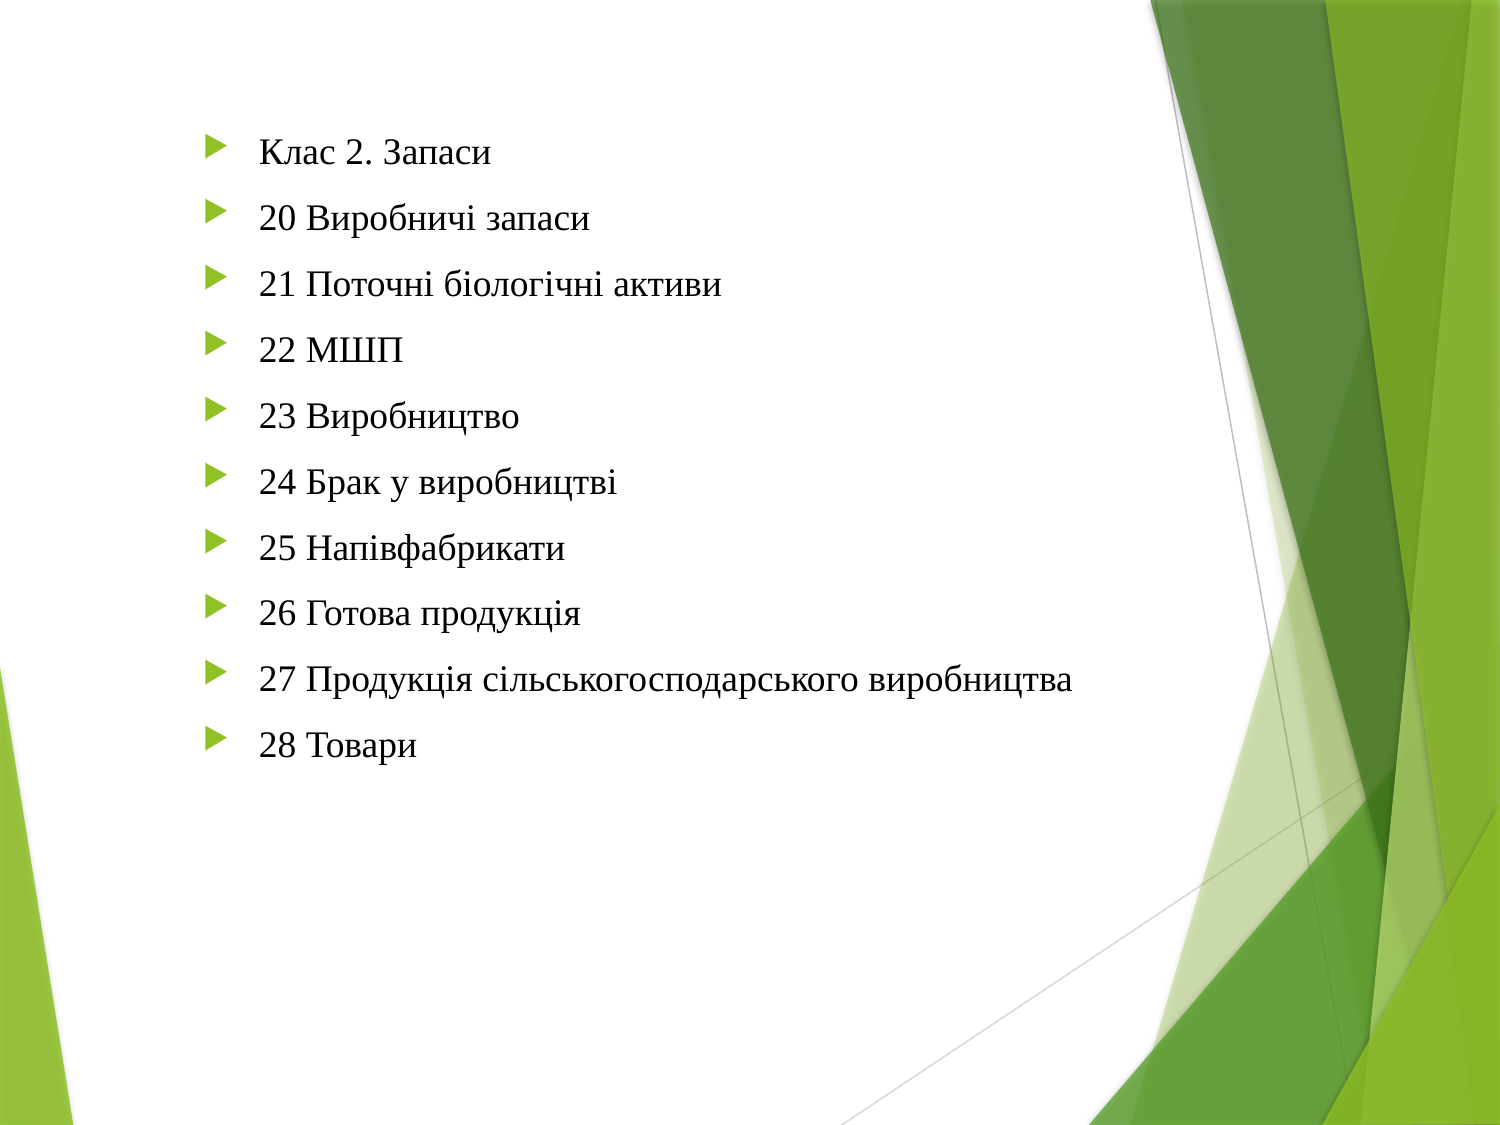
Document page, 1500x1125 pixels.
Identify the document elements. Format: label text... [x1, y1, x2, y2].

list Клас 2. Запаси 20 Виробничі запаси 21 Поточні біологічні активи 22 МШП 23 Виробництво 24 Брак у виробництві 25 Напівфабрикати 26 Готова продукція 27 Продукція сільськогосподарського виробництва 28 Товари [187, 120, 1329, 953]
